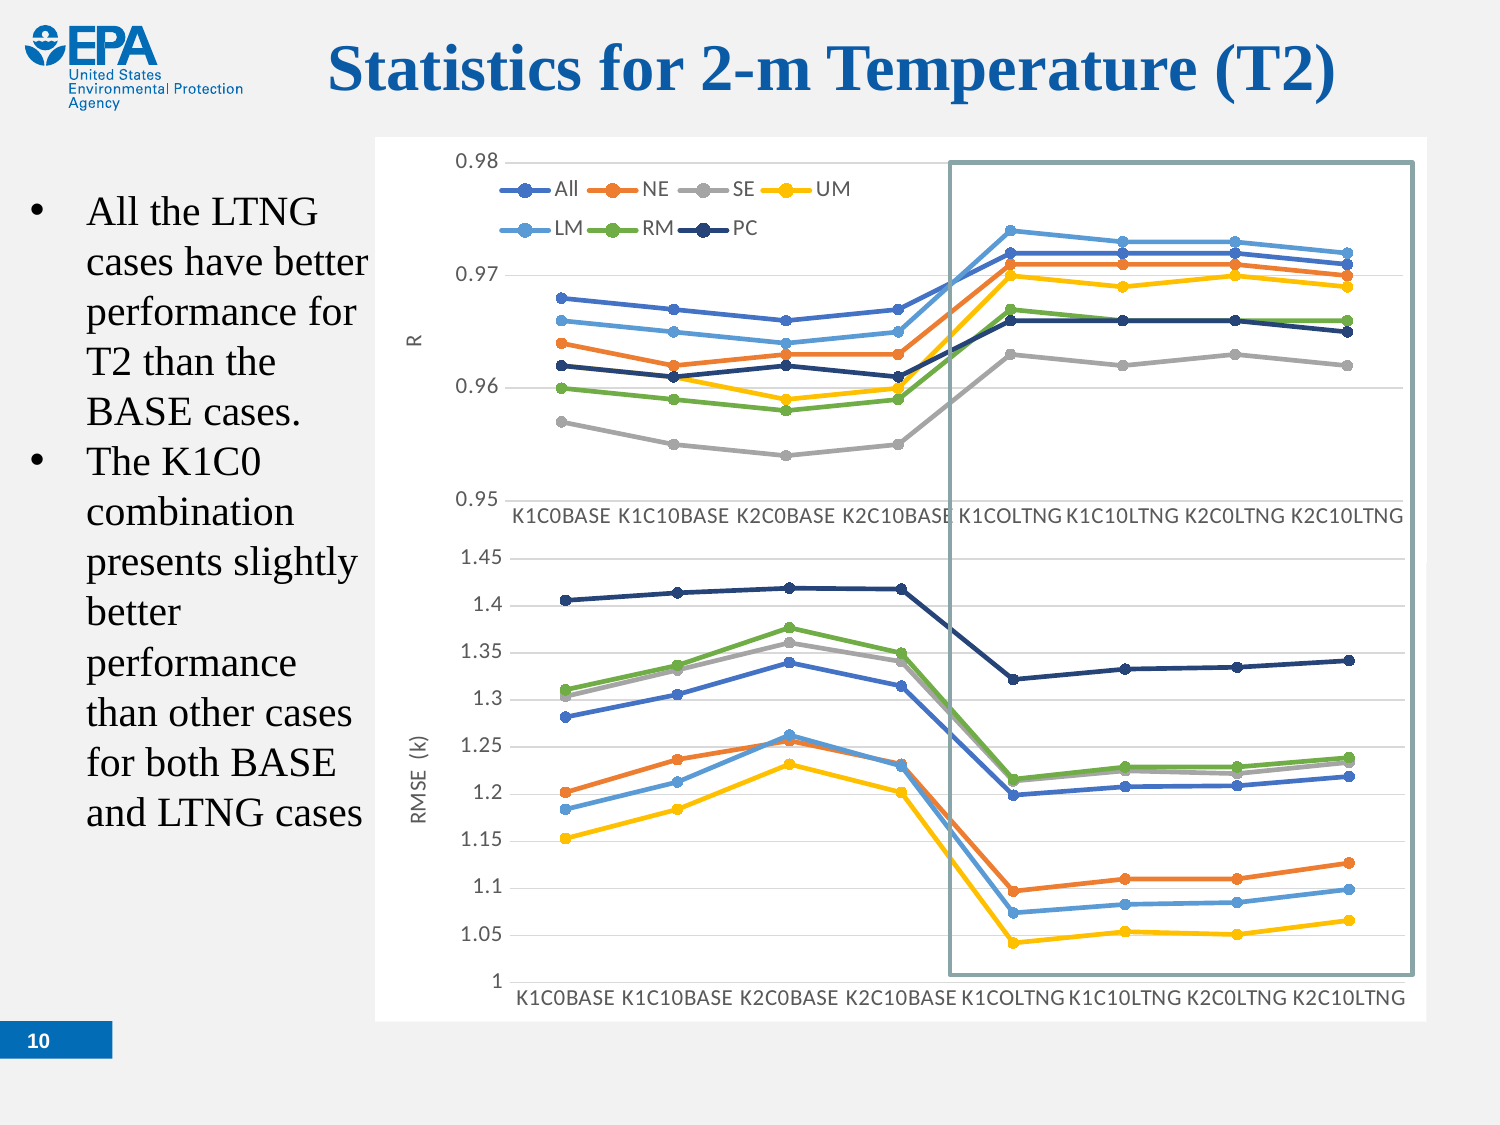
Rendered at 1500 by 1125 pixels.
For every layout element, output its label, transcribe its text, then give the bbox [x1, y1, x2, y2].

text_box Statistics for 2-m Temperature (T2) [165, 16, 1500, 112]
chart [374, 137, 1427, 1022]
text_box All the LTNG cases have better performance for T2 than the BASE cases. The K1C0 combination presents slightly better performance than other cases for both BASE and LTNG cases [14, 176, 369, 842]
slide_number 9 [0, 1021, 50, 1060]
